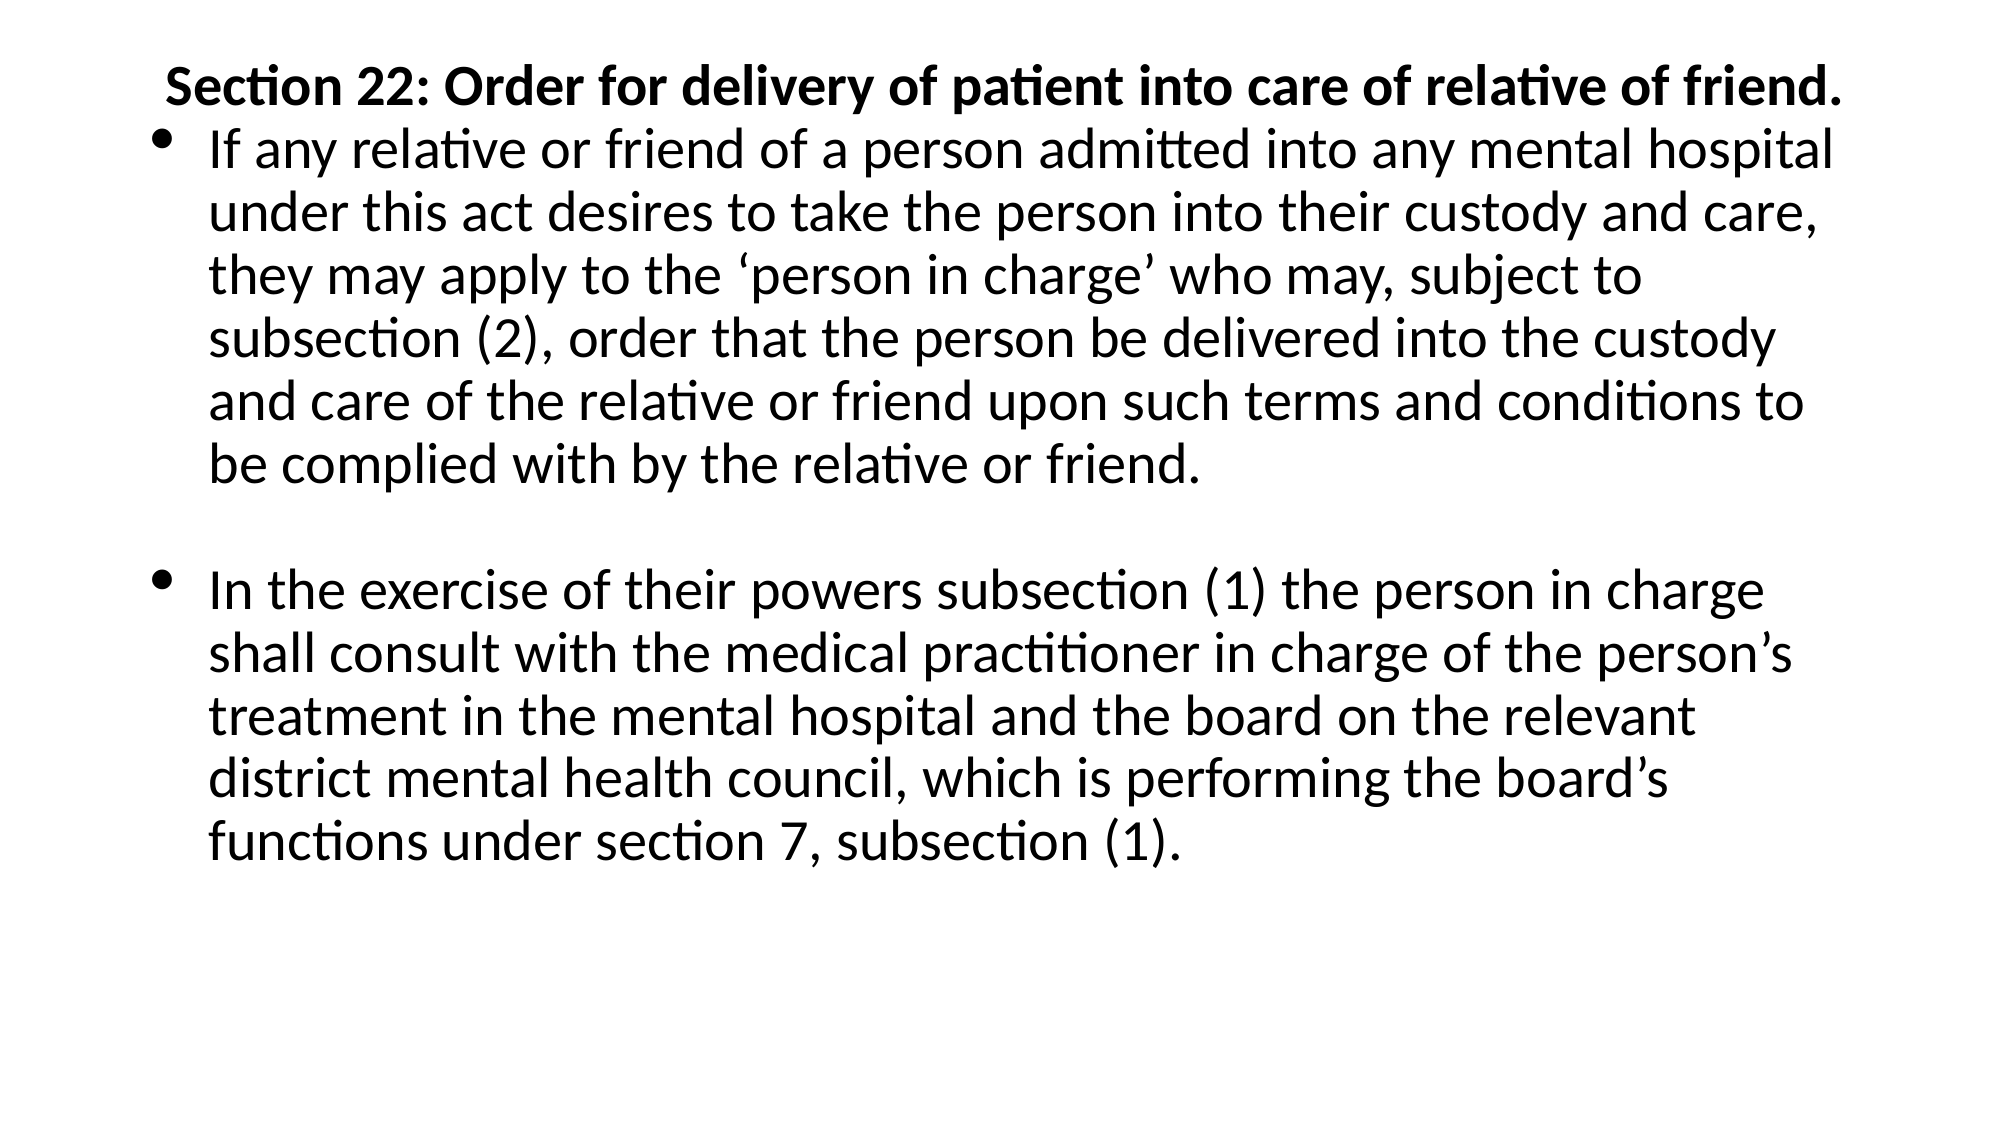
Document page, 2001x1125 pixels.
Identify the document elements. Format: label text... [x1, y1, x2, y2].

list Section 22: Order for delivery of patient into care of relative of friend. If any relative or friend of a person admitted into any mental hospital under this act desires to take the person into their custody and care, they may apply to the ‘person in charge’ who may, subject to subsection (2), order that the person be delivered into the custody and care of the relative or friend upon such terms and conditions to be complied with by the relative or friend. In the exercise of their powers subsection (1) the person in charge shall consult with the medical practitioner in charge of the person’s treatment in the mental hospital and the board on the relevant district mental health council, which is performing the board’s functions under section 7, subsection (1). [137, 47, 1863, 1077]
